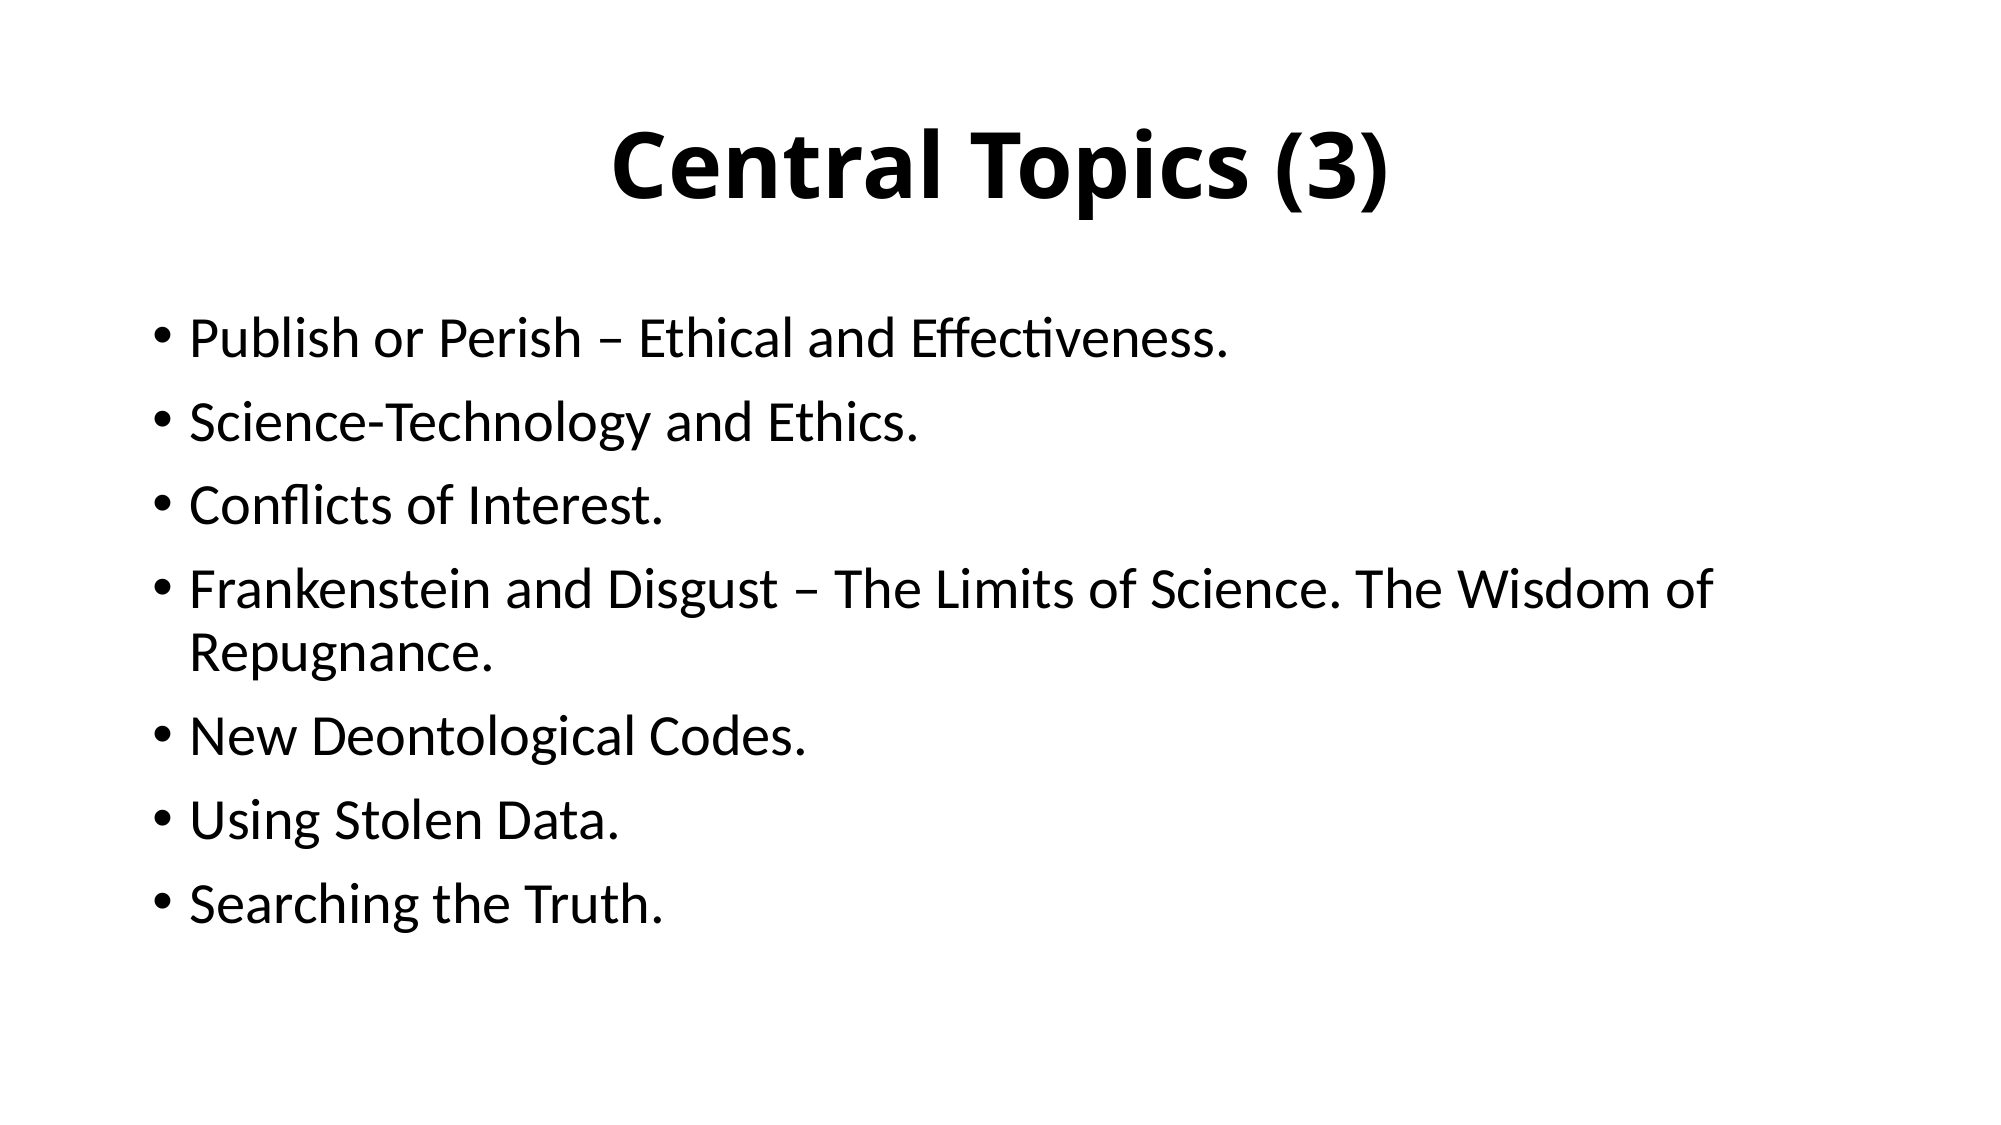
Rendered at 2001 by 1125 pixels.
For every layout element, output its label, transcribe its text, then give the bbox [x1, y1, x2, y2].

title Central Topics (3) [137, 59, 1863, 278]
list Publish or Perish – Ethical and Effectiveness. Science-Technology and Ethics. Conflicts of Interest. Frankenstein and Disgust – The Limits of Science. The Wisdom of Repugnance. New Deontological Codes. Using Stolen Data. Searching the Truth. [137, 299, 1863, 1014]
